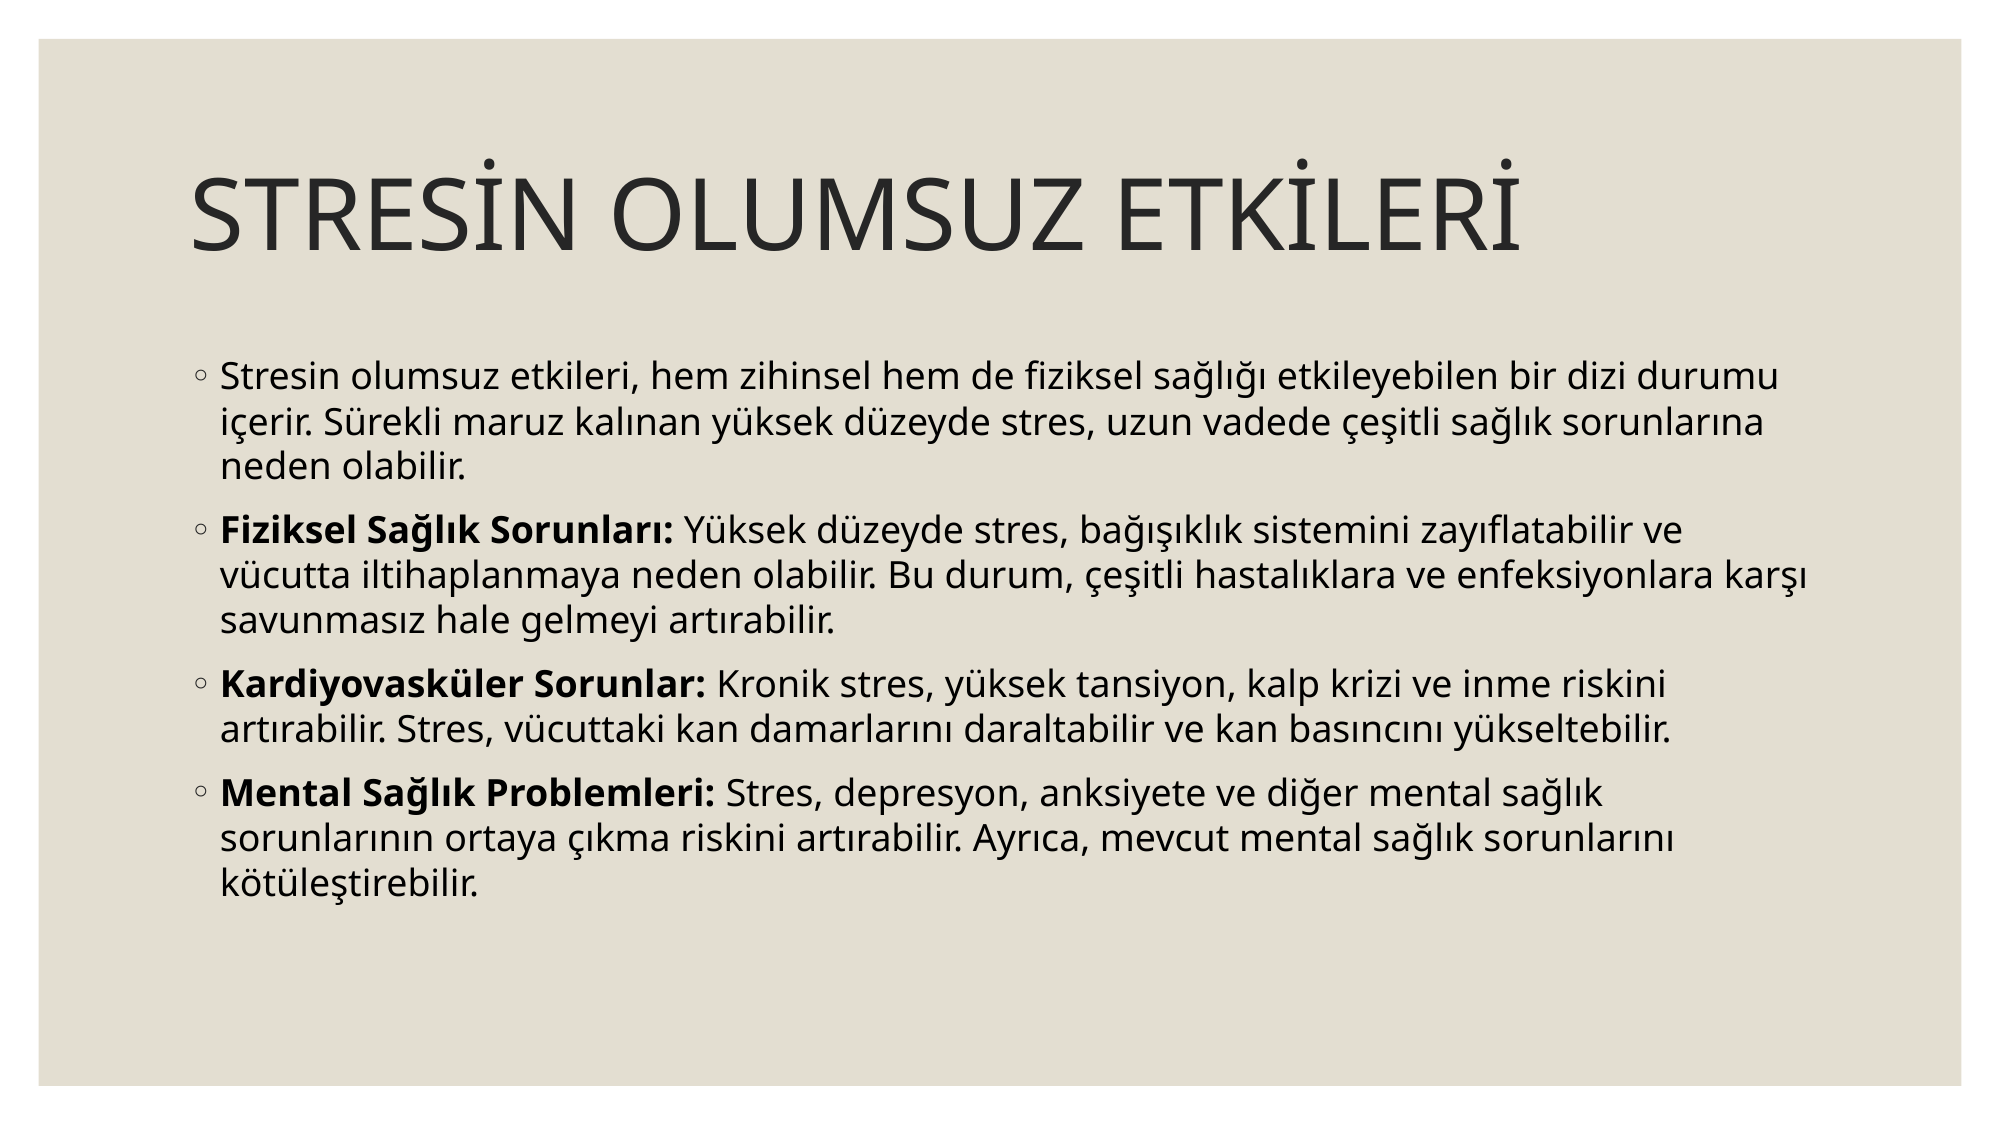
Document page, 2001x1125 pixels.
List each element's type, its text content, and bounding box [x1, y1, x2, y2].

list Stresin olumsuz etkileri, hem zihinsel hem de fiziksel sağlığı etkileyebilen bir dizi durumu içerir. Sürekli maruz kalınan yüksek düzeyde stres, uzun vadede çeşitli sağlık sorunlarına neden olabilir. Fiziksel Sağlık Sorunları: Yüksek düzeyde stres, bağışıklık sistemini zayıflatabilir ve vücutta iltihaplanmaya neden olabilir. Bu durum, çeşitli hastalıklara ve enfeksiyonlara karşı savunmasız hale gelmeyi artırabilir. Kardiyovasküler Sorunlar: Kronik stres, yüksek tansiyon, kalp krizi ve inme riskini artırabilir. Stres, vücuttaki kan damarlarını daraltabilir ve kan basıncını yükseltebilir. Mental Sağlık Problemleri: Stres, depresyon, anksiyete ve diğer mental sağlık sorunlarının ortaya çıkma riskini artırabilir. Ayrıca, mevcut mental sağlık sorunlarını kötüleştirebilir. [174, 345, 1825, 990]
title STRESİN OLUMSUZ ETKİLERİ [174, 105, 1825, 331]
